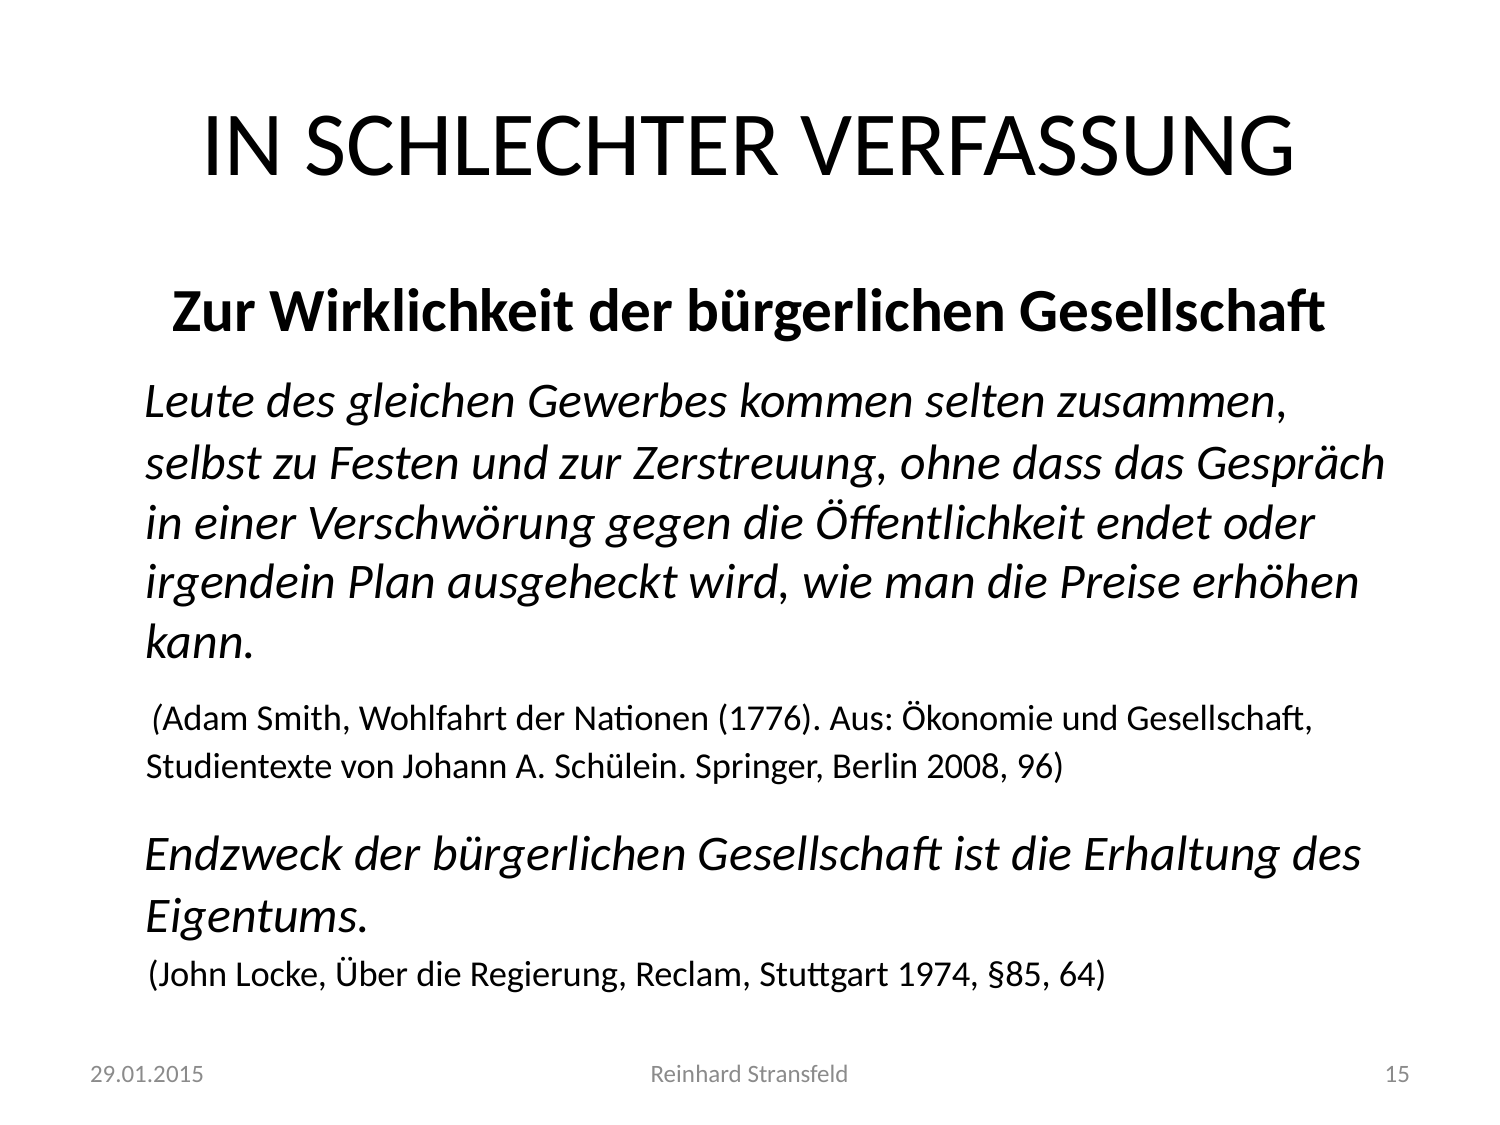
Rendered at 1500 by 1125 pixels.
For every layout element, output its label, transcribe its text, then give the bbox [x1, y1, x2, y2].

slide_number 15 [1074, 1042, 1425, 1103]
footer Reinhard Stransfeld [512, 1042, 988, 1103]
list Zur Wirklichkeit der bürgerlichen Gesellschaft Leute des gleichen Gewerbes kommen selten zusammen, selbst zu Festen und zur Zerstreuung, ohne dass das Gespräch in einer Verschwörung gegen die Öffentlichkeit endet oder irgendein Plan ausgeheckt wird, wie man die Preise erhöhen kann. (Adam Smith, Wohlfahrt der Nationen (1776). Aus: Ökonomie und Gesellschaft, Studientexte von Johann A. Schülein. Springer, Berlin 2008, 96) Endzweck der bürgerlichen Gesellschaft ist die Erhaltung des Eigentums. (John Locke, Über die Regierung, Reclam, Stuttgart 1974, §85, 64) [75, 262, 1425, 1005]
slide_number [75, 1042, 425, 1103]
title IN SCHLECHTER VERFASSUNG [75, 45, 1425, 233]
